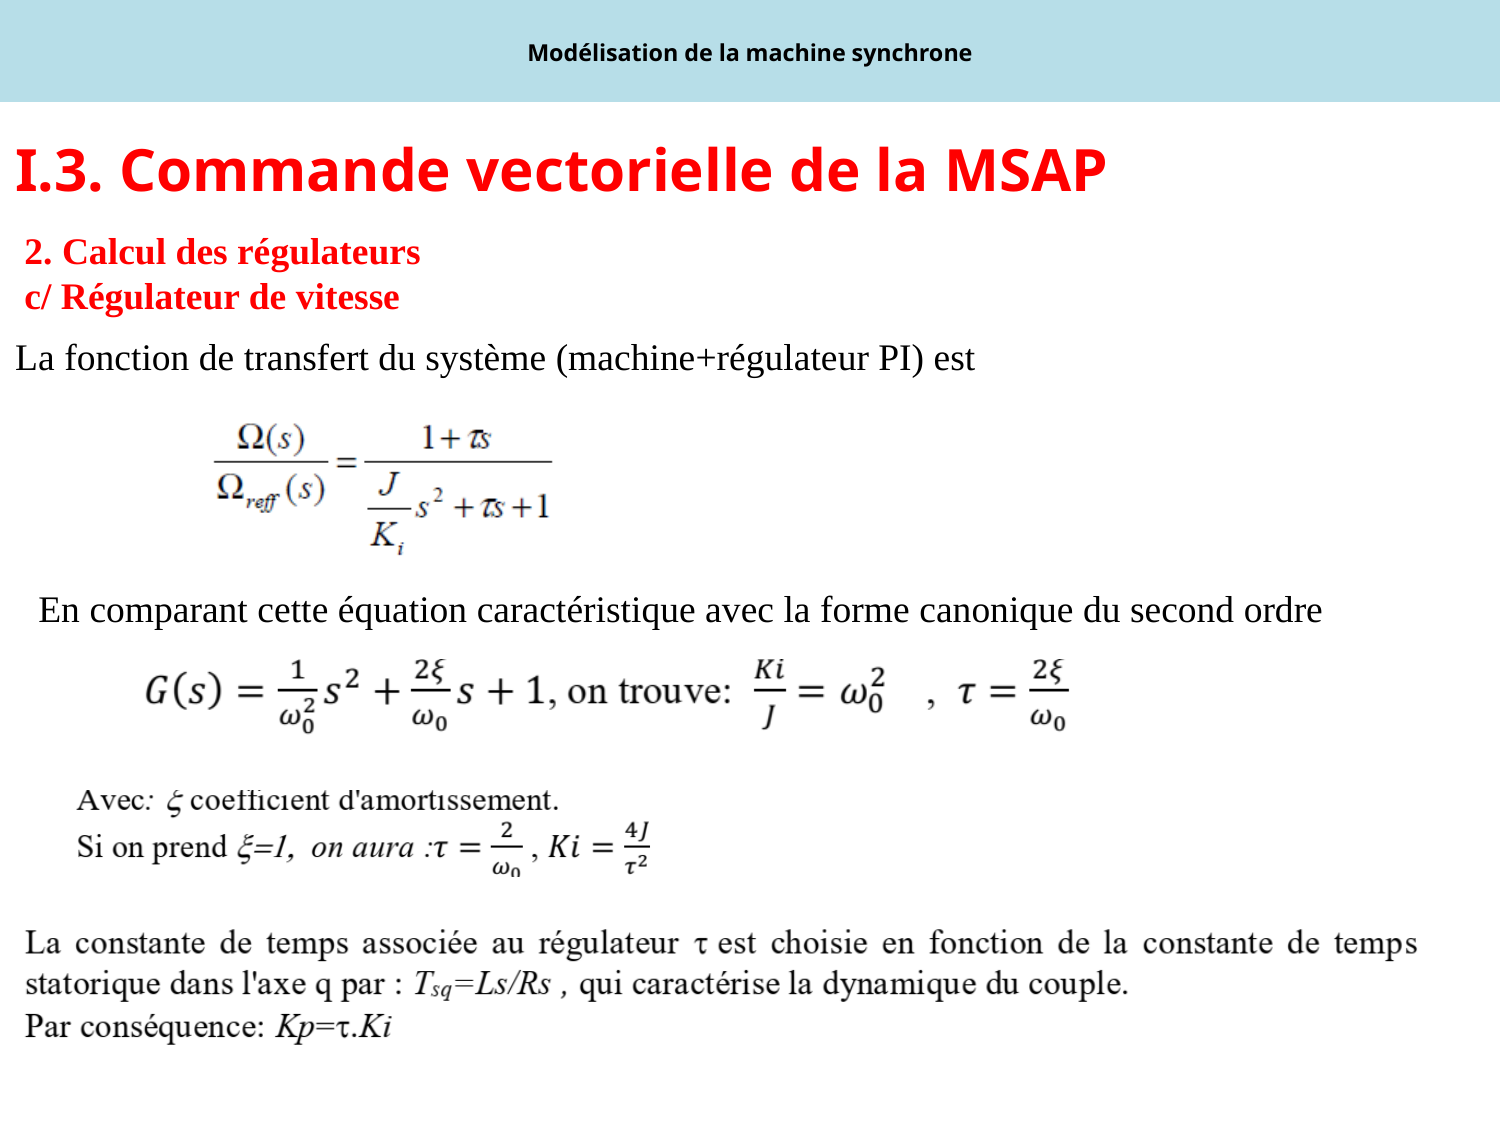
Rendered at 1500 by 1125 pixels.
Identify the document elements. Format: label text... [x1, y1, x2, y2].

text_box En comparant cette équation caractéristique avec la forme canonique du second ordre [23, 577, 1459, 682]
picture [182, 415, 615, 564]
text_box 2. Calcul des régulateurs c/ Régulateur de vitesse [9, 219, 1491, 325]
picture [141, 659, 1087, 736]
title Modélisation de la machine synchrone [0, 0, 1500, 102]
picture [70, 790, 680, 877]
picture [16, 926, 1428, 1047]
text_box La fonction de transfert du système (machine+régulateur PI) est [0, 325, 1341, 431]
subtitle I.3. Commande vectorielle de la MSAP [0, 125, 1483, 197]
